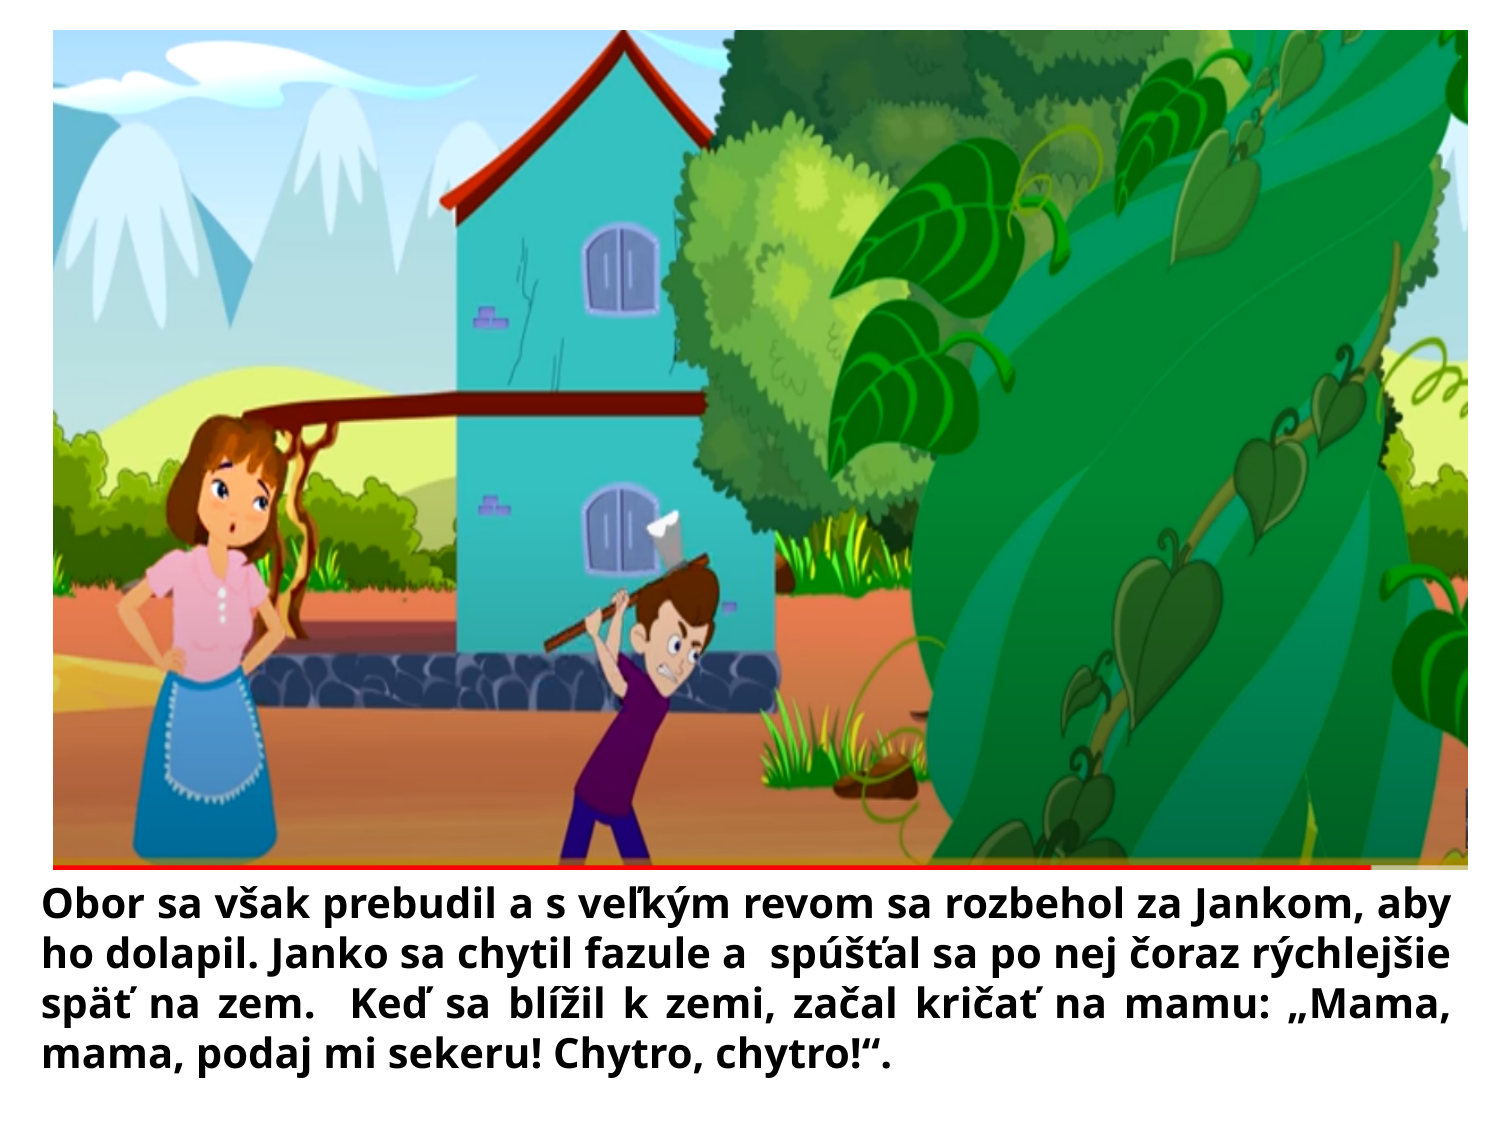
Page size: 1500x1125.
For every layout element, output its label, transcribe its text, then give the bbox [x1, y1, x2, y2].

picture [52, 30, 1468, 870]
text_box Obor sa však prebudil a s veľkým revom sa rozbehol za Jankom, aby ho dolapil. Janko sa chytil fazule a spúšťal sa po nej čoraz rýchlejšie späť na zem. Keď sa blížil k zemi, začal kričať na mamu: „Mama, mama, podaj mi sekeru! Chytro, chytro!“. [25, 869, 1468, 1085]
